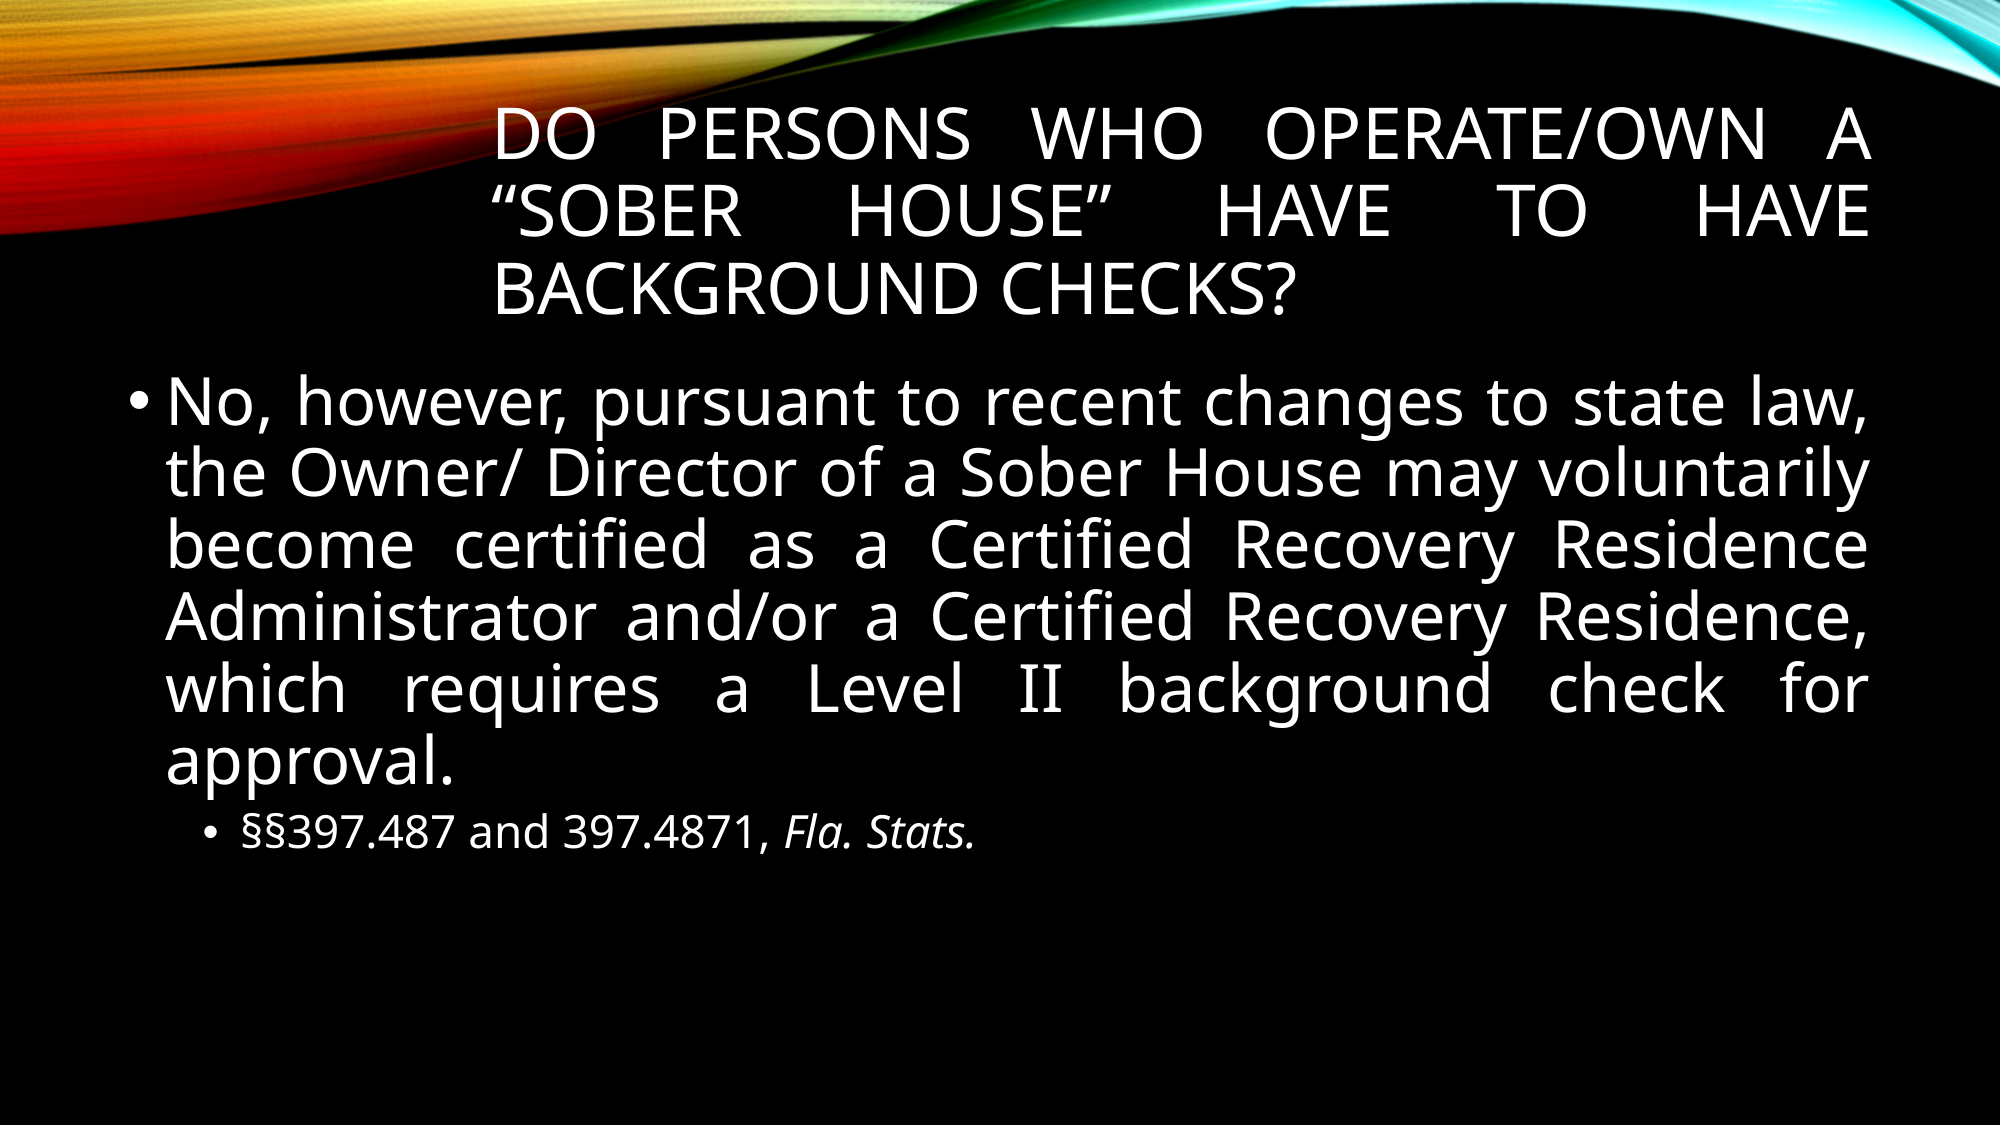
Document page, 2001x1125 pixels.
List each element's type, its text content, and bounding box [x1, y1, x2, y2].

picture [0, 0, 2000, 237]
list No, however, pursuant to recent changes to state law, the Owner/ Director of a Sober House may voluntarily become certified as a Certified Recovery Residence Administrator and/or a Certified Recovery Residence, which requires a Level II background check for approval. §§397.487 and 397.4871, Fla. Stats. [112, 360, 1888, 1021]
title Do persons who operate/own a “Sober House” have to have background checks? [476, 90, 1888, 338]
